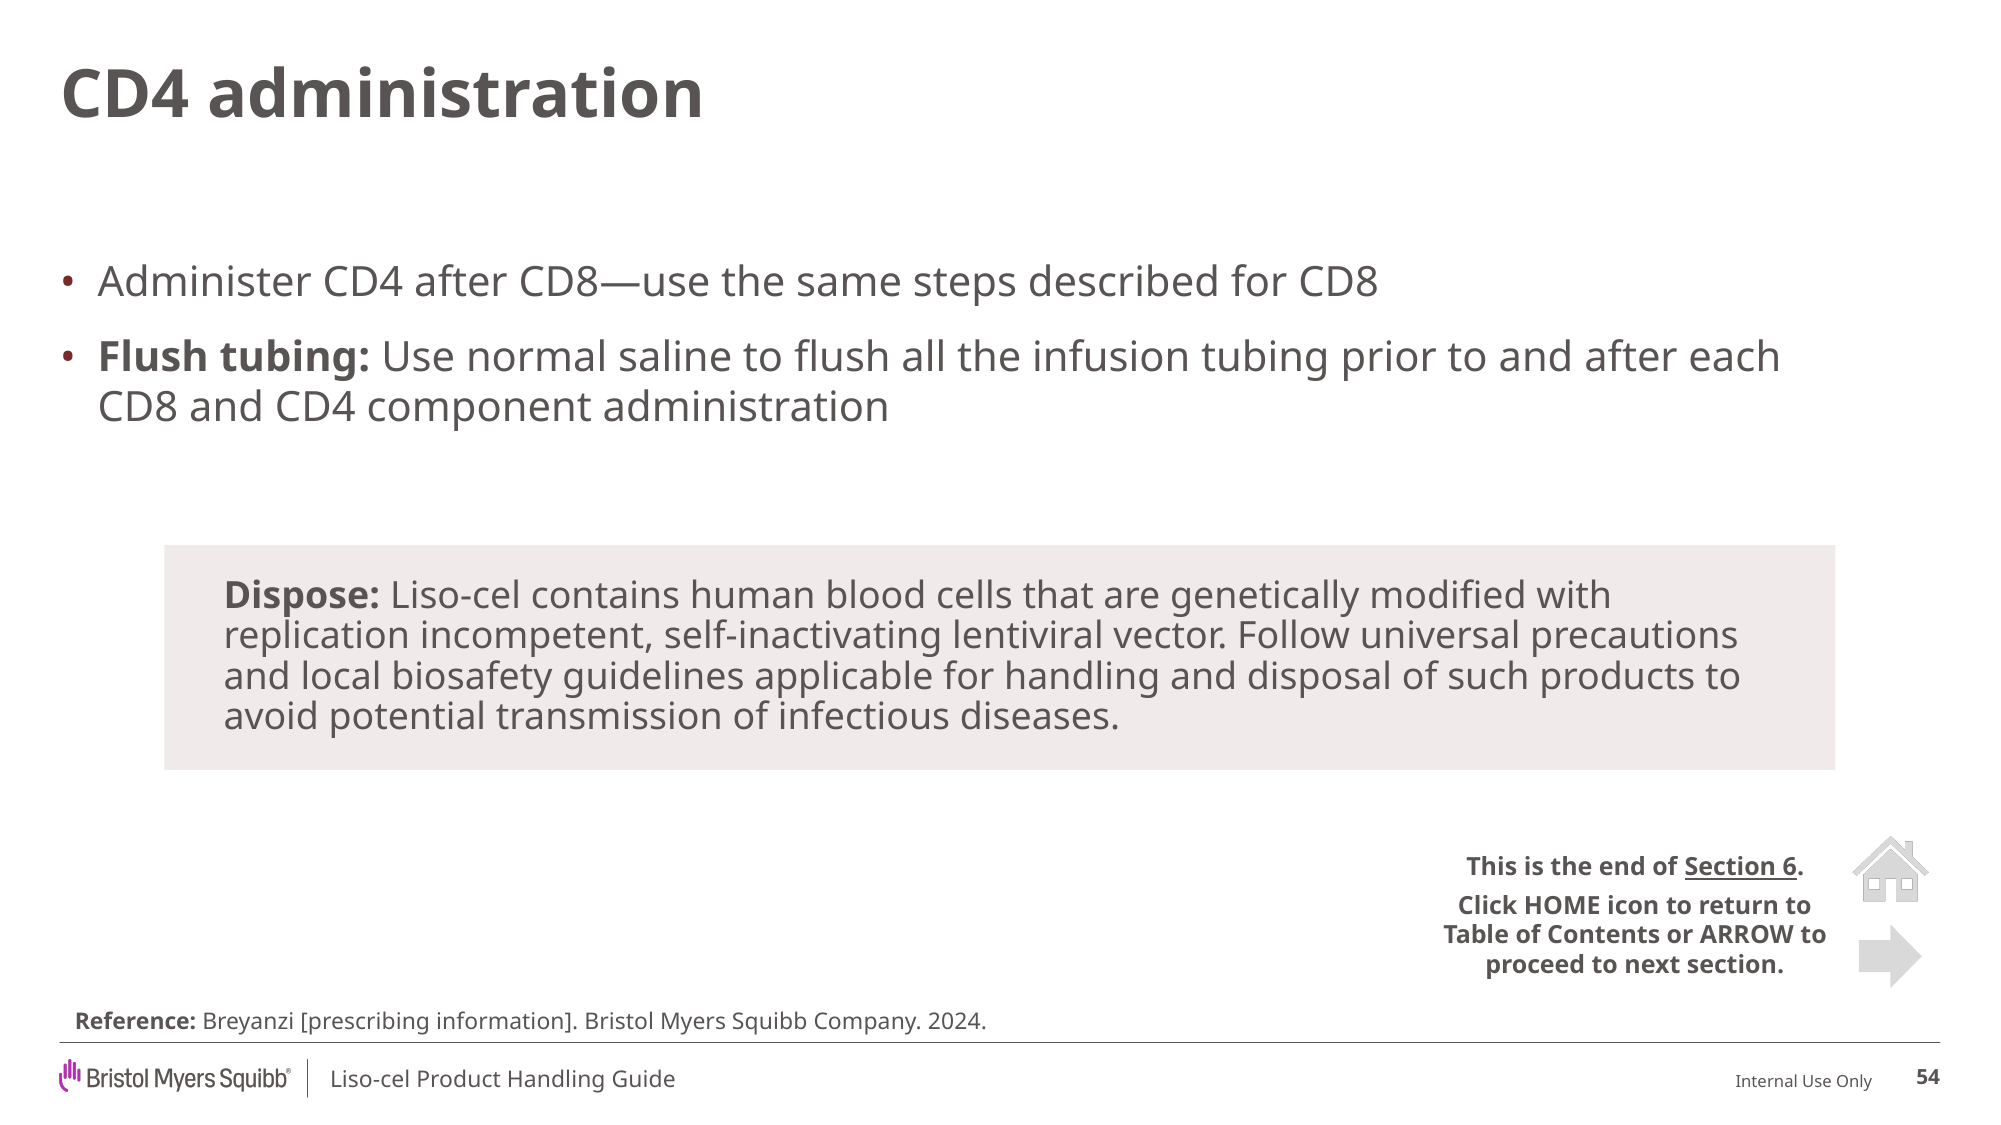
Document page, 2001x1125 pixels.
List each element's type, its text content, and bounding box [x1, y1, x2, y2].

slide_number 54 [1887, 1054, 1940, 1093]
text_box [1858, 924, 1922, 989]
picture [1846, 824, 1934, 912]
title CD4 administration [60, 60, 1940, 210]
text_box This is the end of Section 6. Click HOME icon to return to Table of Contents or ARROW to proceed to next section. [1429, 850, 1841, 937]
text_box Reference: Breyanzi [prescribing information]. Bristol Myers Squibb Company. 2024. [59, 999, 1260, 1042]
picture [59, 1059, 291, 1092]
list Administer CD4 after CD8—use the same steps described for CD8 Flush tubing: Use normal saline to flush all the infusion tubing prior to and after each CD8 and CD4 component administration [60, 254, 1940, 500]
text_box Dispose: Liso-cel contains human blood cells that are genetically modified with replication incompetent, self-inactivating lentiviral vector. Follow universal precautions and local biosafety guidelines applicable for handling and disposal of such products to avoid potential transmission of infectious diseases. [208, 568, 1792, 759]
text_box [163, 544, 1836, 771]
